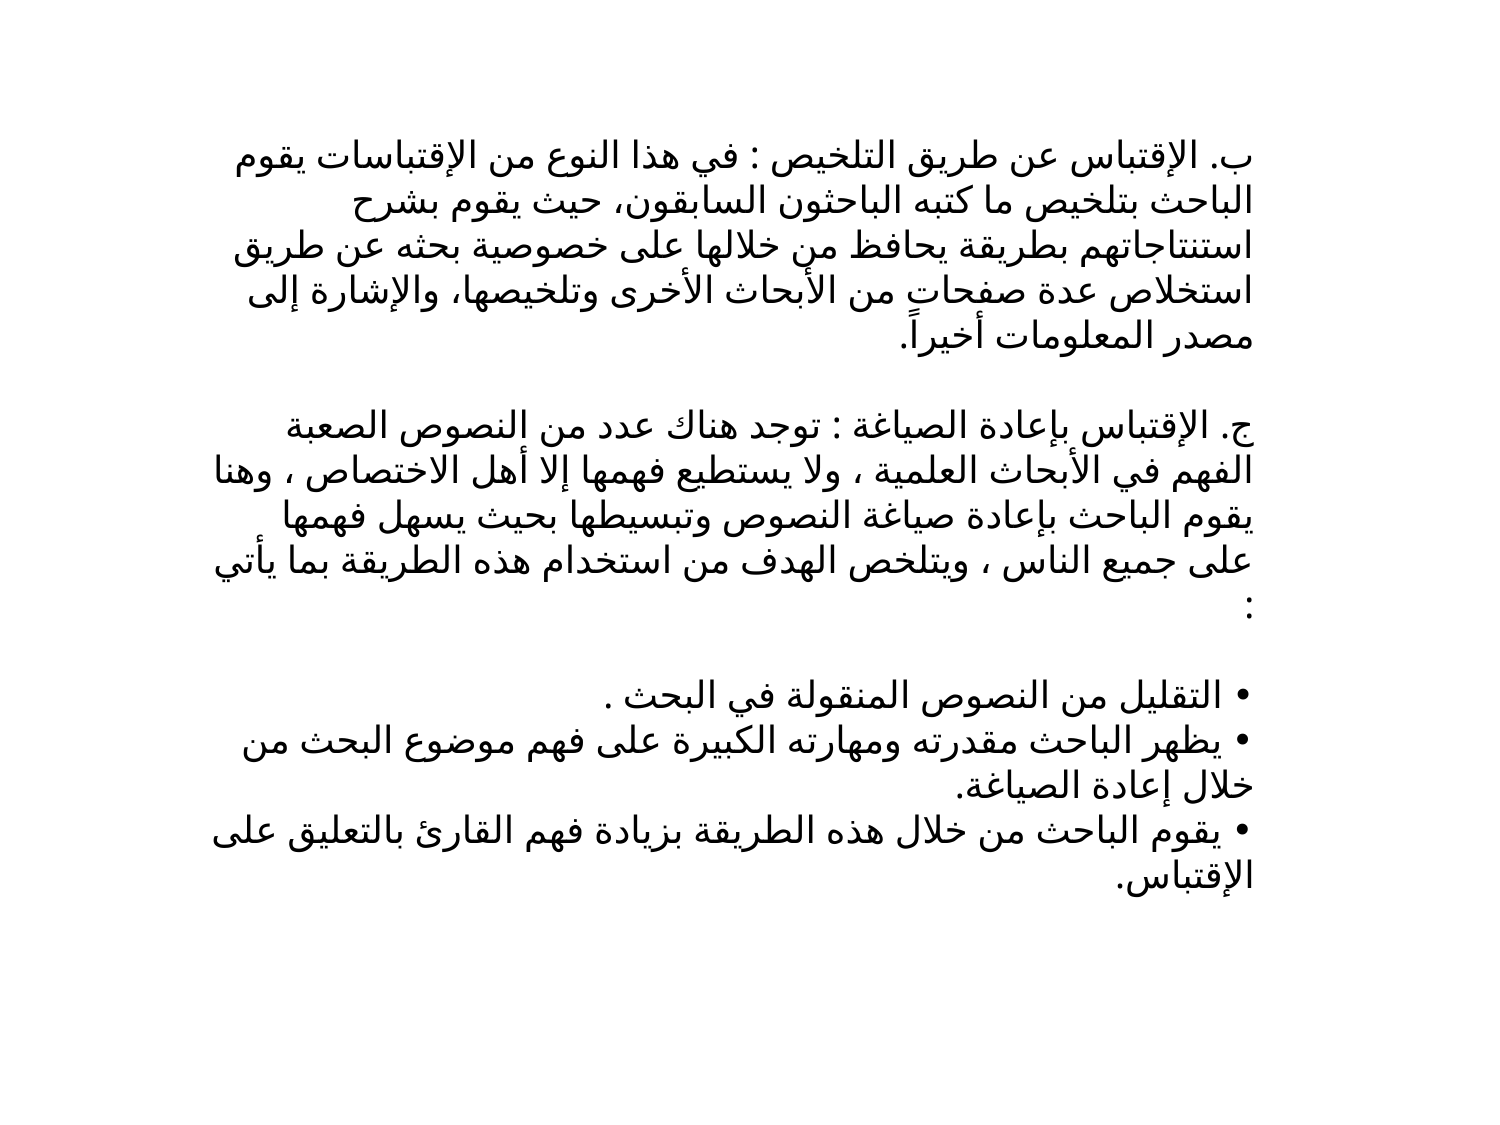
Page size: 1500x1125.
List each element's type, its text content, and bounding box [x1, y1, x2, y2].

text_box ب‌. الإقتباس عن طريق التلخيص : في هذا النوع من الإقتباسات يقوم الباحث بتلخيص ما كتبه الباحثون السابقون، حيث يقوم بشرح استنتاجاتهم بطريقة يحافظ من خلالها على خصوصية بحثه عن طريق استخلاص عدة صفحات من الأبحاث الأخرى وتلخيصها، والإشارة إلى مصدر المعلومات أخيراً. ج‌. الإقتباس بإعادة الصياغة : توجد هناك عدد من النصوص الصعبة الفهم في الأبحاث العلمية ، ولا يستطيع فهمها إلا أهل الاختصاص ، وهنا يقوم الباحث بإعادة صياغة النصوص وتبسيطها بحيث يسهل فهمها على جميع الناس ، ويتلخص الهدف من استخدام هذه الطريقة بما يأتي : • التقليل من النصوص المنقولة في البحث . • يظهر الباحث مقدرته ومهارته الكبيرة على فهم موضوع البحث من خلال إعادة الصياغة. • يقوم الباحث من خلال هذه الطريقة بزيادة فهم القارئ بالتعليق على الإقتباس. [194, 123, 1270, 948]
